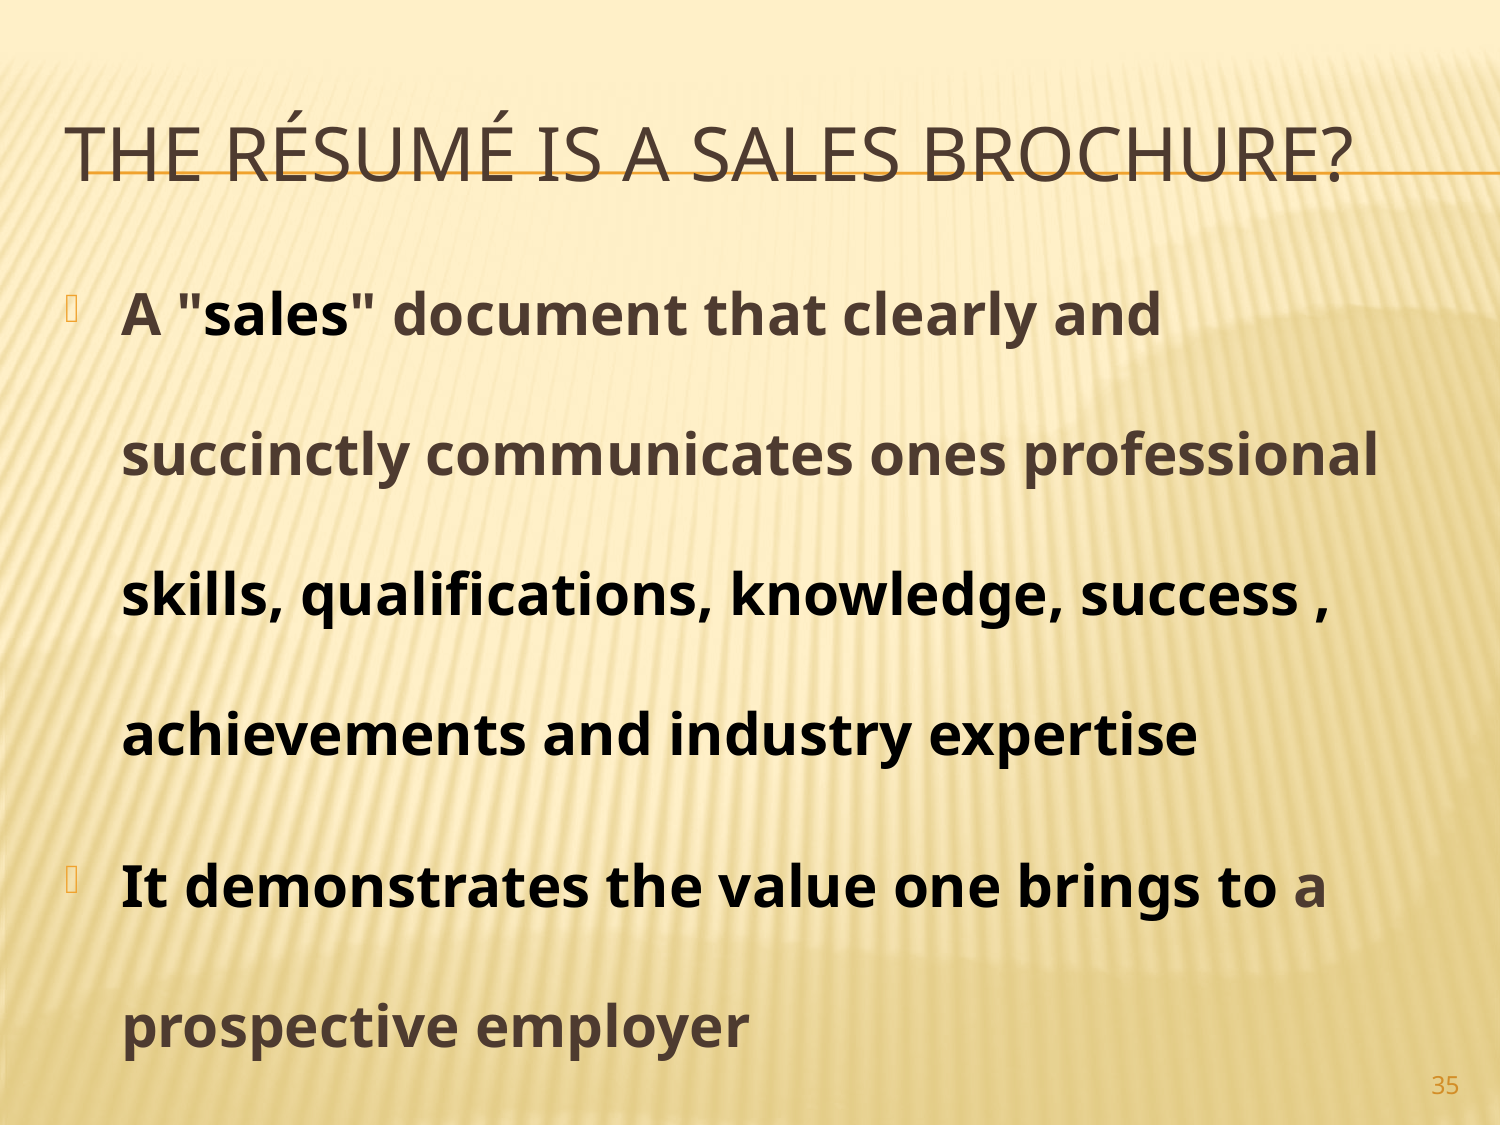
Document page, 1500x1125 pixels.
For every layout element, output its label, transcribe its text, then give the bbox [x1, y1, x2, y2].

title The Résumé is a sales brochure? [50, 0, 1475, 200]
list A "sales" document that clearly and succinctly communicates ones professional skills, qualifications, knowledge, success , achievements and industry expertise It demonstrates the value one brings to a prospective employer [50, 200, 1475, 1063]
slide_number 35 [1350, 1061, 1475, 1103]
